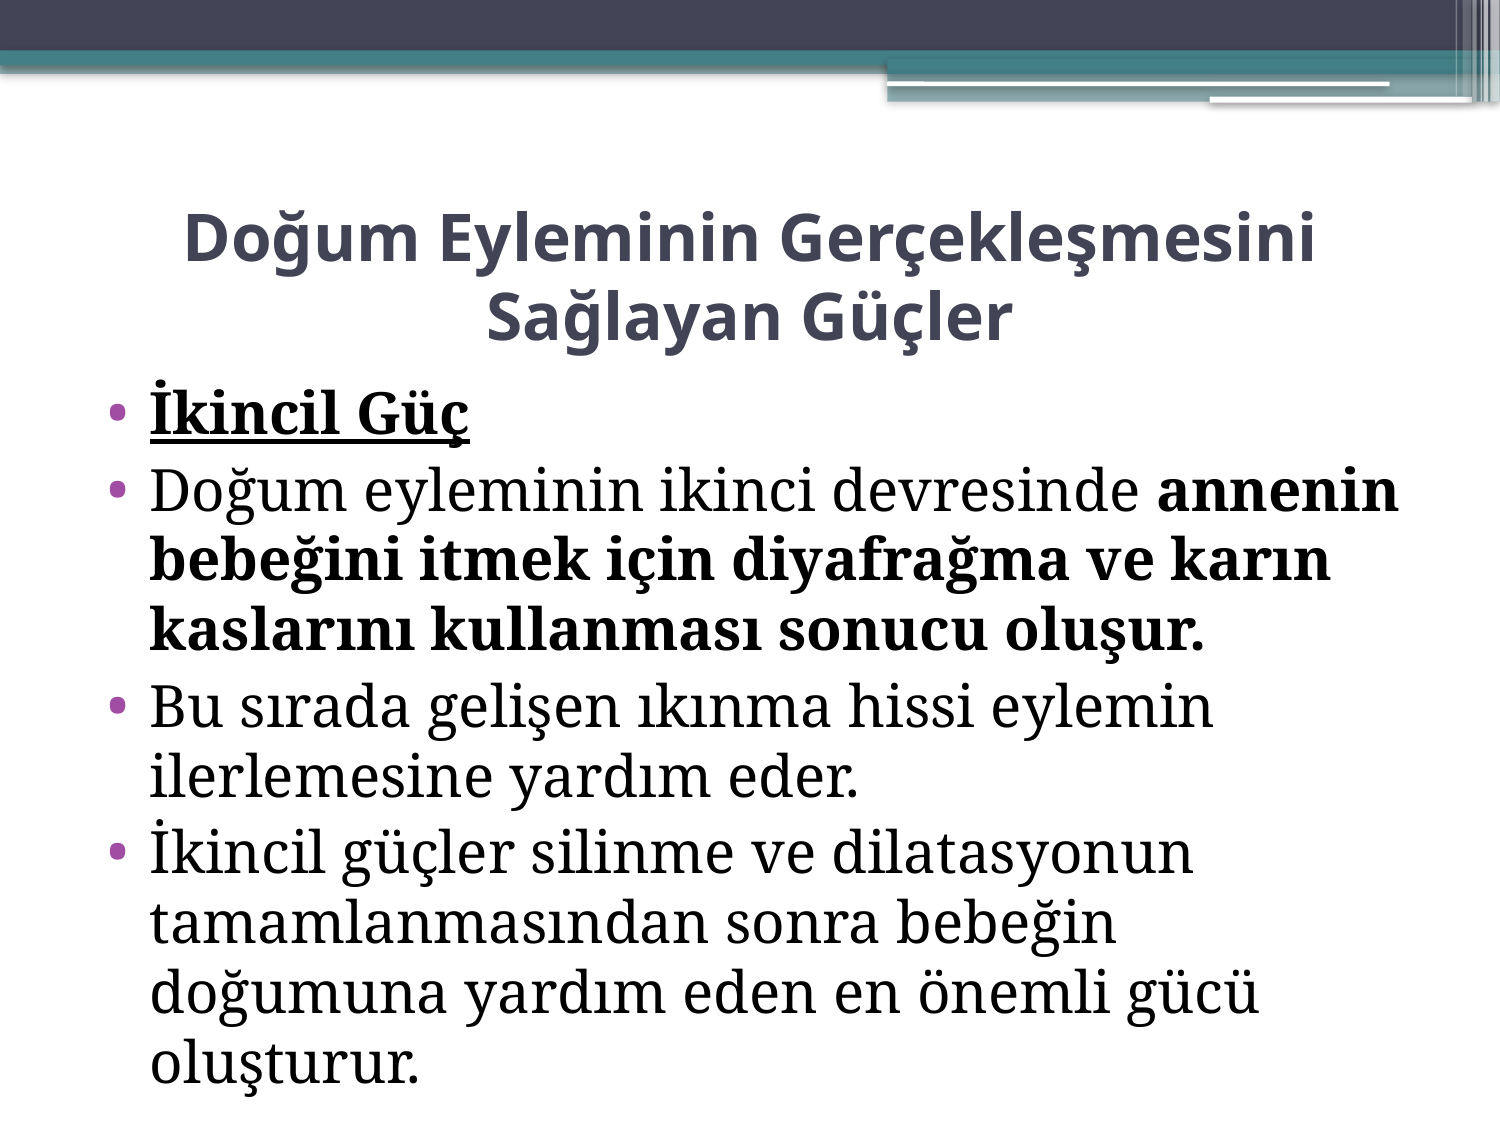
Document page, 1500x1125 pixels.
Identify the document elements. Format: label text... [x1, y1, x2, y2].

title Doğum Eyleminin Gerçekleşmesini Sağlayan Güçler [75, 187, 1425, 363]
list İkincil Güç Doğum eyleminin ikinci devresinde annenin bebeğini itmek için diyafrağma ve karın kaslarını kullanması sonucu oluşur. Bu sırada gelişen ıkınma hissi eylemin ilerlemesine yardım eder. İkincil güçler silinme ve dilatasyonun tamamlanmasından sonra bebeğin doğumuna yardım eden en önemli gücü oluşturur. [75, 368, 1425, 1079]
